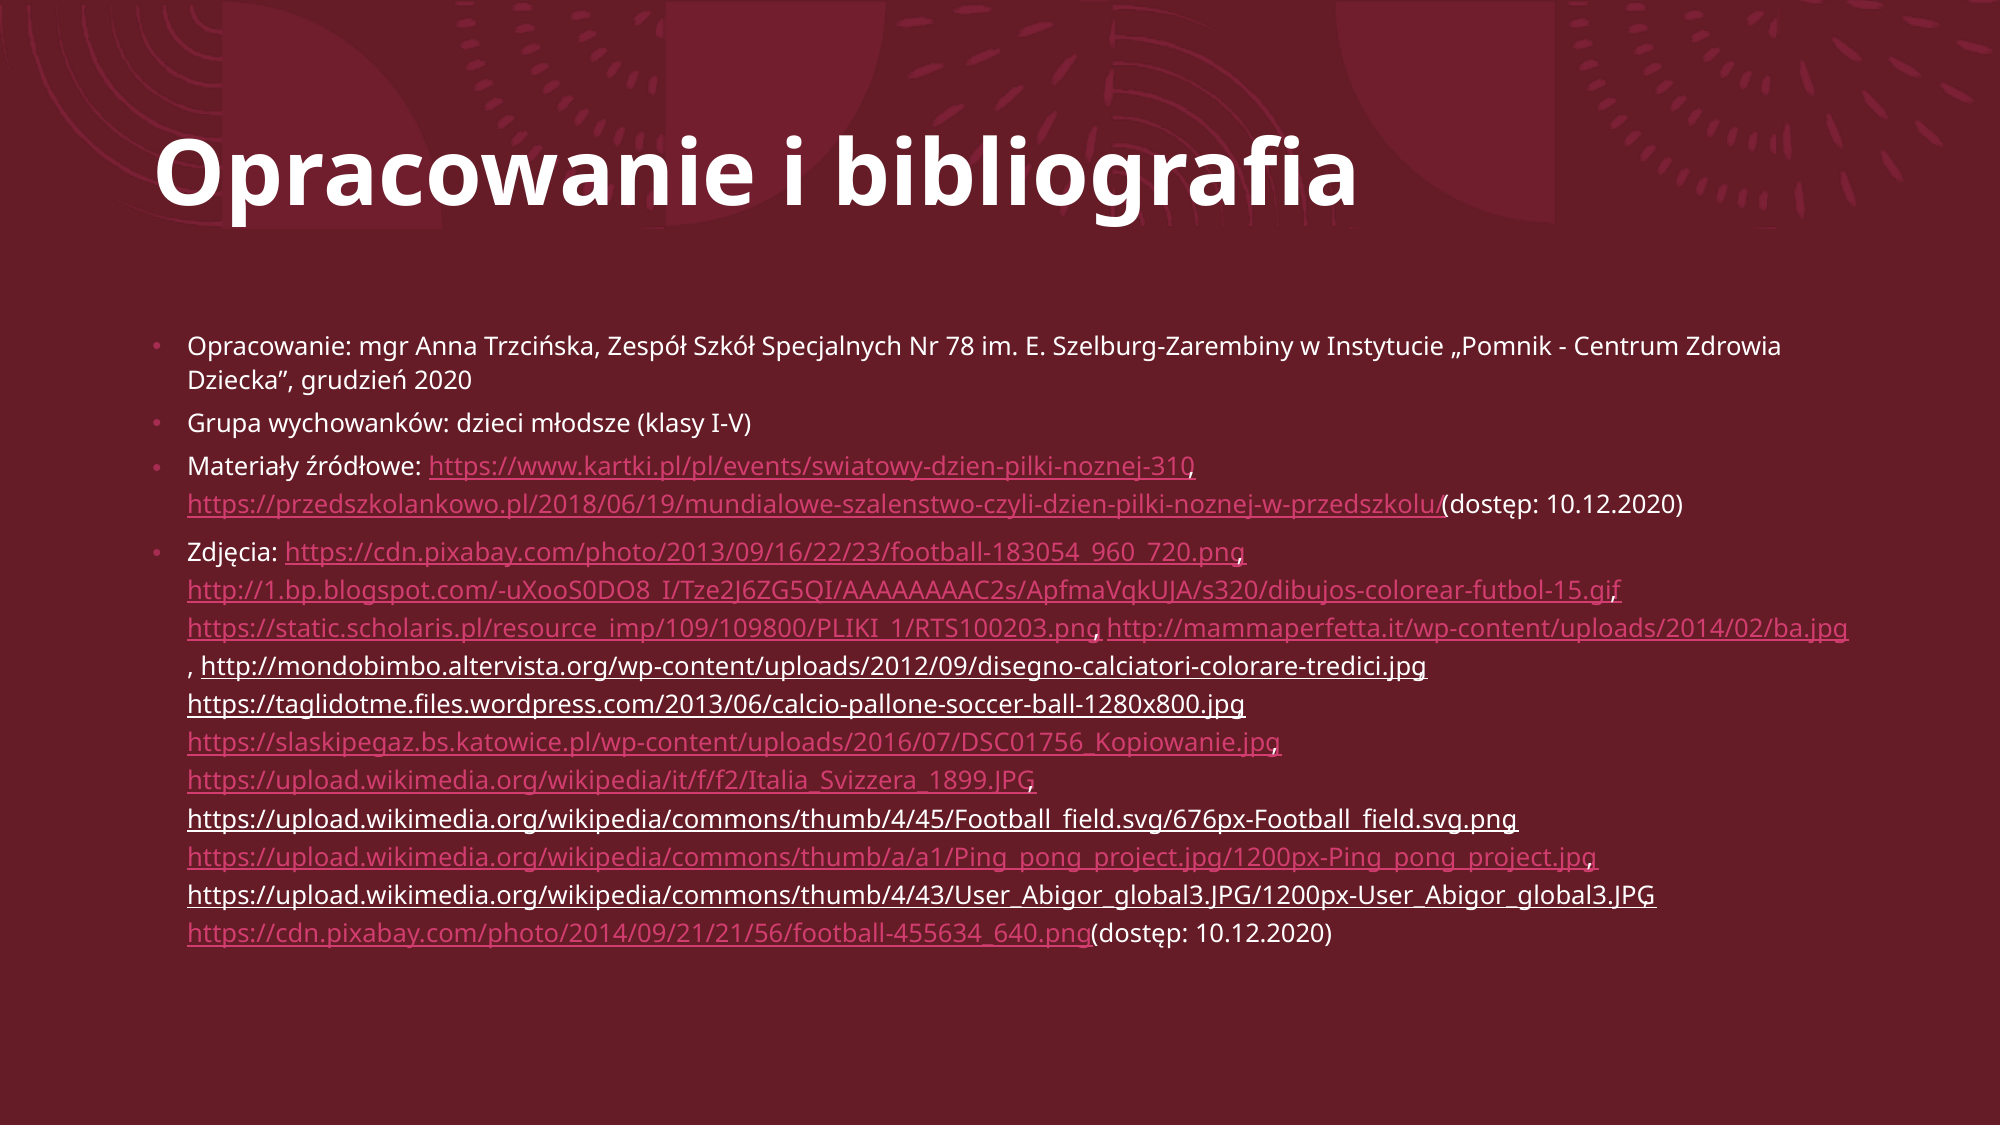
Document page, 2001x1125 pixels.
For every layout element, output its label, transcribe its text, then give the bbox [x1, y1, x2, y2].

title Opracowanie i bibliografia [137, 60, 1863, 278]
list Opracowanie: mgr Anna Trzcińska, Zespół Szkół Specjalnych Nr 78 im. E. Szelburg-Zarembiny w Instytucie „Pomnik - Centrum Zdrowia Dziecka”, grudzień 2020 Grupa wychowanków: dzieci młodsze (klasy I-V) Materiały źródłowe: https://www.kartki.pl/pl/events/swiatowy-dzien-pilki-noznej-310, https://przedszkolankowo.pl/2018/06/19/mundialowe-szalenstwo-czyli-dzien-pilki-noznej-w-przedszkolu/ (dostęp: 10.12.2020) Zdjęcia: https://cdn.pixabay.com/photo/2013/09/16/22/23/football-183054_960_720.png, http://1.bp.blogspot.com/-uXooS0DO8_I/Tze2J6ZG5QI/AAAAAAAAC2s/ApfmaVqkUJA/s320/dibujos-colorear-futbol-15.gif, https://static.scholaris.pl/resource_imp/109/109800/PLIKI_1/RTS100203.png, http://mammaperfetta.it/wp-content/uploads/2014/02/ba.jpg, http://mondobimbo.altervista.org/wp-content/uploads/2012/09/disegno-calciatori-colorare-tredici.jpg, https://taglidotme.files.wordpress.com/2013/06/calcio-pallone-soccer-ball-1280x800.jpg, https://slaskipegaz.bs.katowice.pl/wp-content/uploads/2016/07/DSC01756_Kopiowanie.jpg, https://upload.wikimedia.org/wikipedia/it/f/f2/Italia_Svizzera_1899.JPG, https://upload.wikimedia.org/wikipedia/commons/thumb/4/45/Football_field.svg/676px-Football_field.svg.png, https://upload.wikimedia.org/wikipedia/commons/thumb/a/a1/Ping_pong_project.jpg/1200px-Ping_pong_project.jpg, https://upload.wikimedia.org/wikipedia/commons/thumb/4/43/User_Abigor_global3.JPG/1200px-User_Abigor_global3.JPG, https://cdn.pixabay.com/photo/2014/09/21/21/56/football-455634_640.png (dostęp: 10.12.2020) [137, 319, 1863, 1009]
